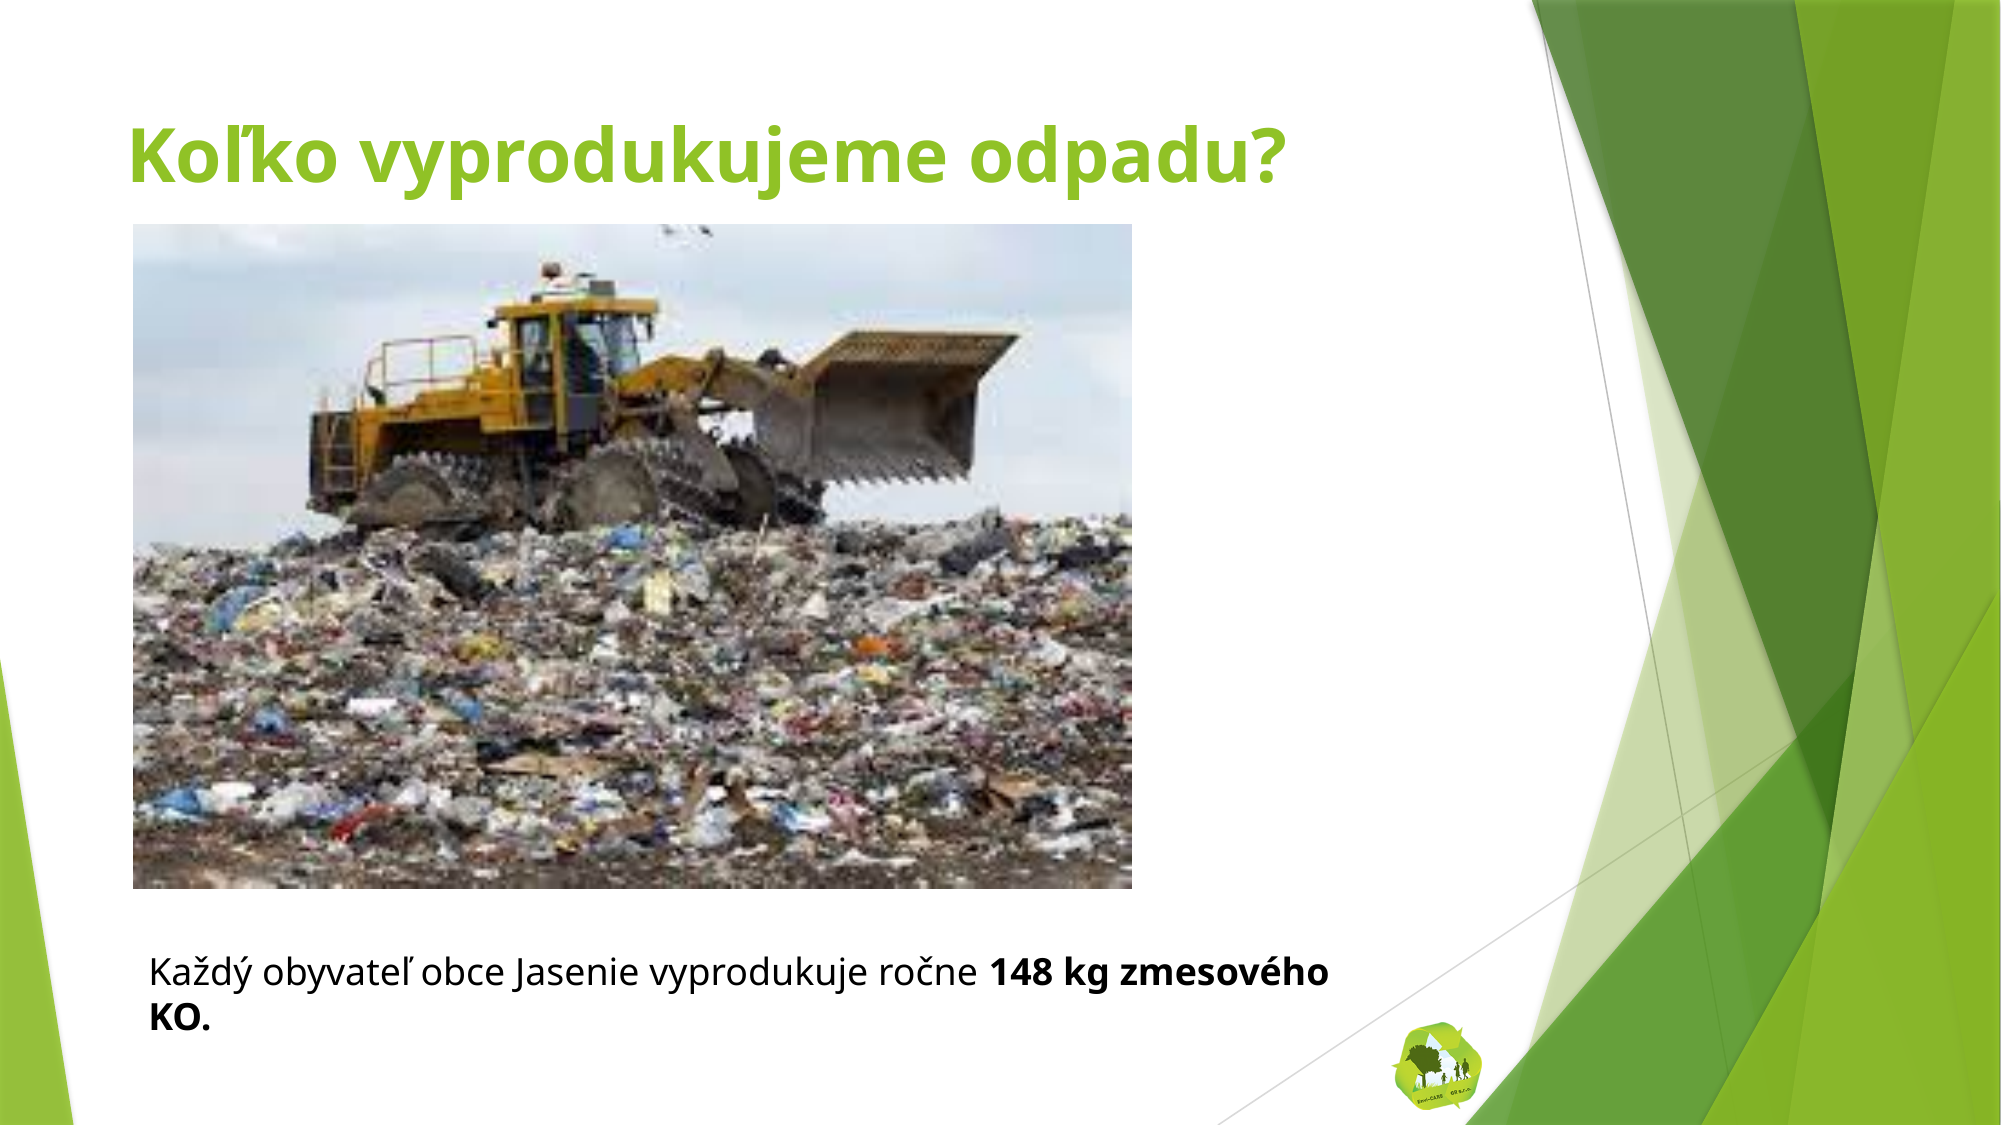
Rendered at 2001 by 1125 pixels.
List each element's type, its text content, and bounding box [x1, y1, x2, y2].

picture [1390, 1022, 1483, 1111]
picture [133, 224, 1132, 890]
text_box Každý obyvateľ obce Jasenie vyprodukuje ročne 148 kg zmesového KO. [133, 940, 1376, 1046]
title Koľko vyprodukujeme odpadu? [111, 99, 1482, 225]
